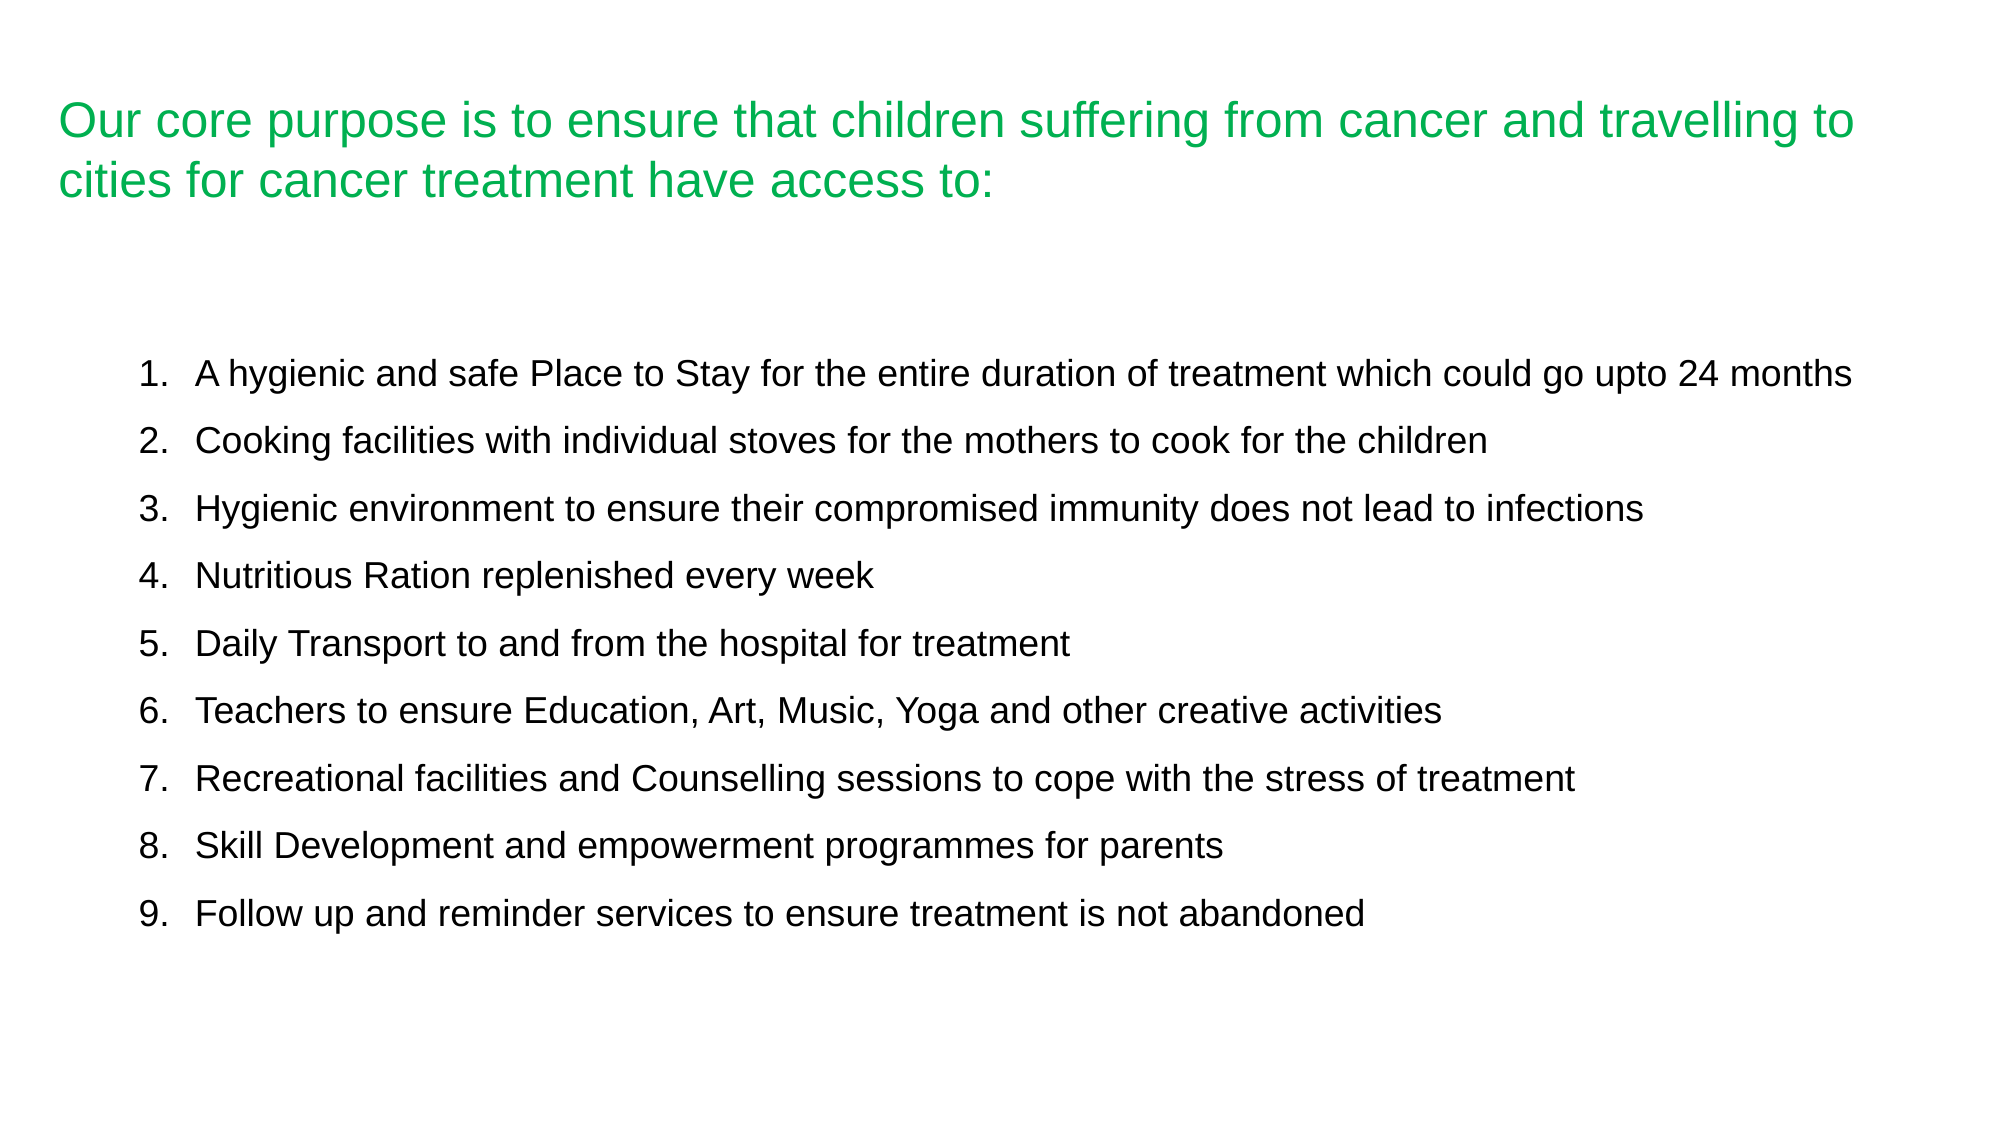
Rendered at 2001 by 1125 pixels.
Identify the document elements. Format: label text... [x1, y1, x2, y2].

title Our core purpose is to ensure that children suffering from cancer and travelling to cities for cancer treatment have access to: [58, 87, 1940, 305]
list A hygienic and safe Place to Stay for the entire duration of treatment which could go upto 24 months Cooking facilities with individual stoves for the mothers to cook for the children Hygienic environment to ensure their compromised immunity does not lead to infections Nutritious Ration replenished every week Daily Transport to and from the hospital for treatment Teachers to ensure Education, Art, Music, Yoga and other creative activities Recreational facilities and Counselling sessions to cope with the stress of treatment Skill Development and empowerment programmes for parents Follow up and reminder services to ensure treatment is not abandoned [60, 236, 1942, 950]
